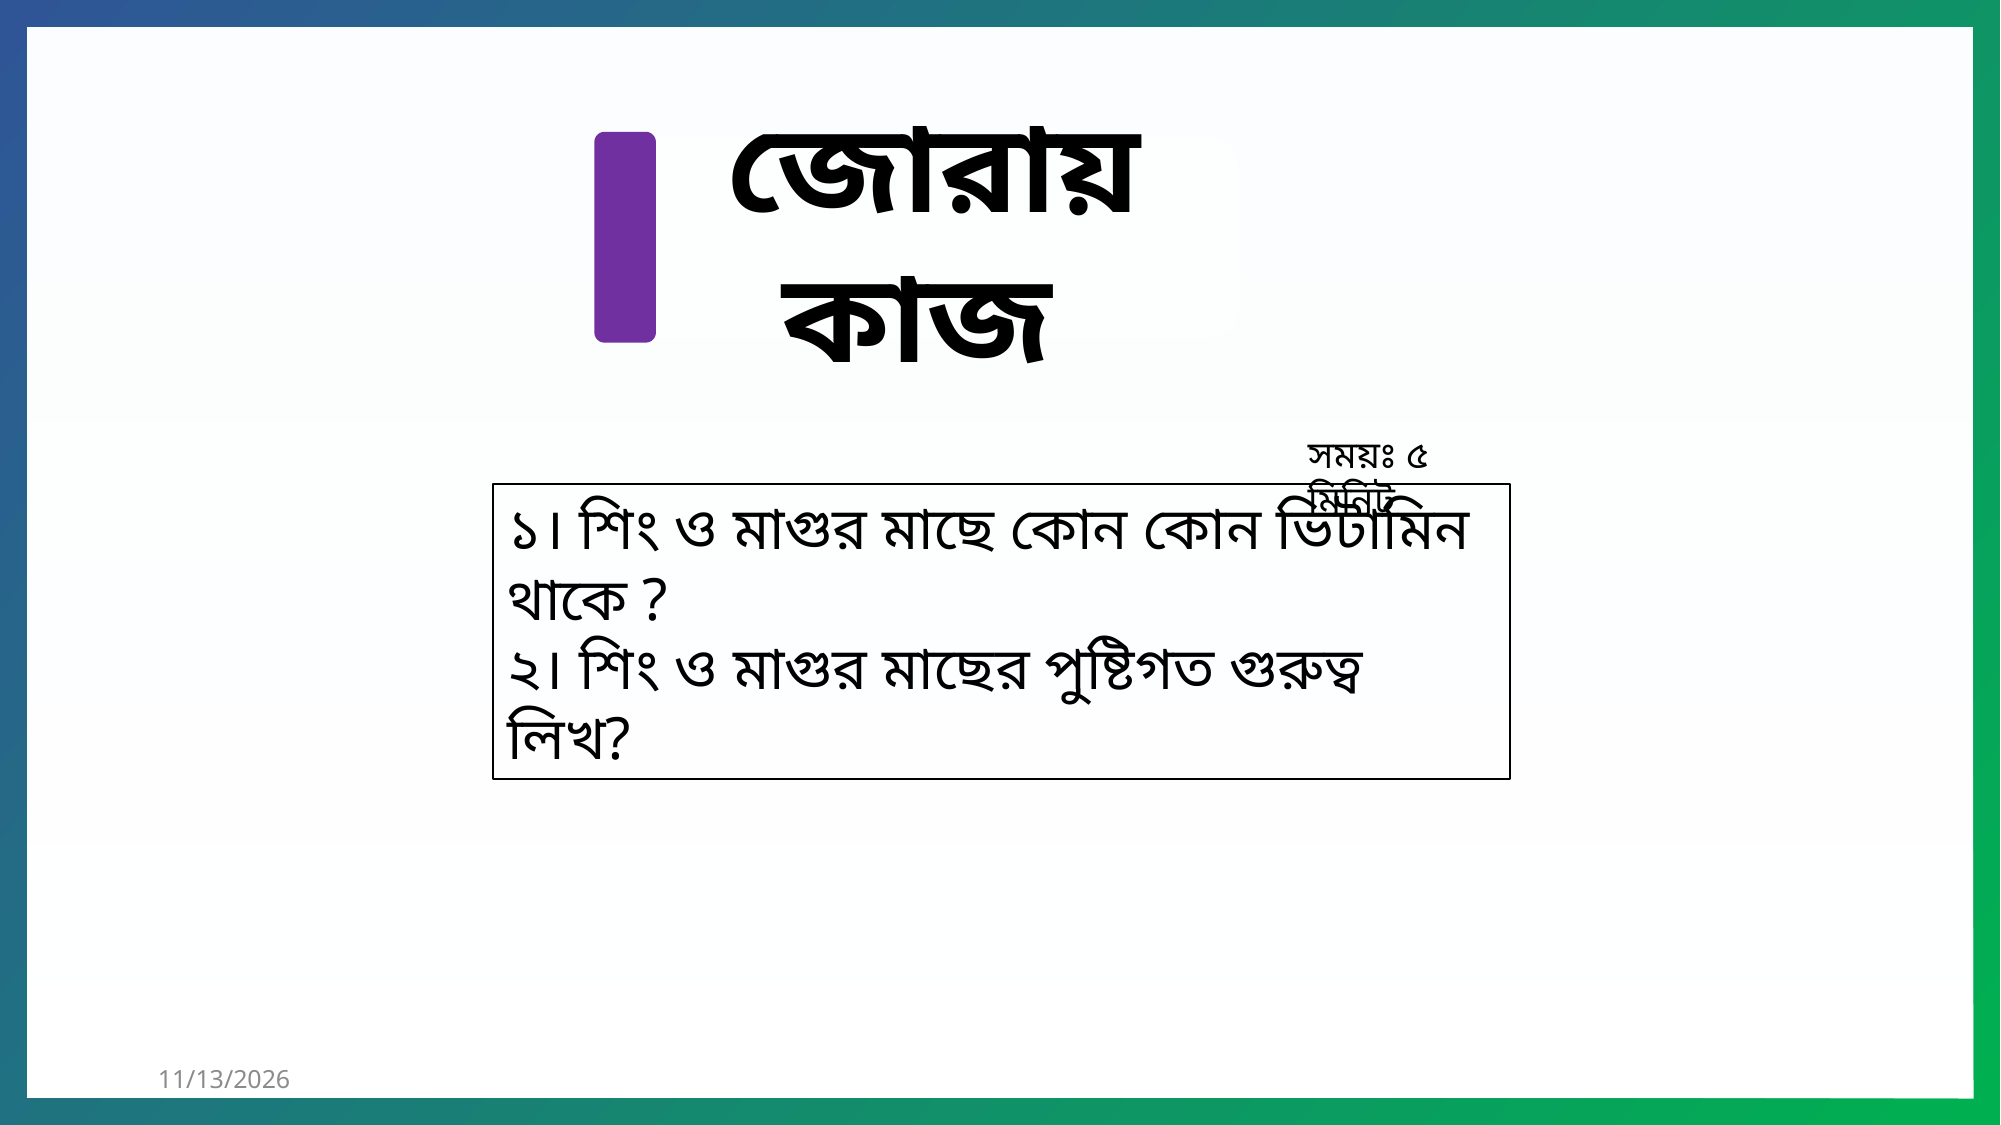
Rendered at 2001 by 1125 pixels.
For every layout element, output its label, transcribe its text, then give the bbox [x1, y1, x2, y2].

text_box [593, 130, 658, 344]
text_box ১। শিং ও মাগুর মাছে কোন কোন ভিটামিন থাকে ? ২। শিং ও মাগুর মাছের পুষ্টিগত গুরুত্ব লিখ? [492, 484, 1511, 779]
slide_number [142, 1050, 457, 1098]
text_box সময়ঃ ৫ মিনিট [1293, 423, 1527, 529]
text_box জোরায় কাজ [656, 135, 1240, 339]
text_box [0, 0, 2000, 1125]
